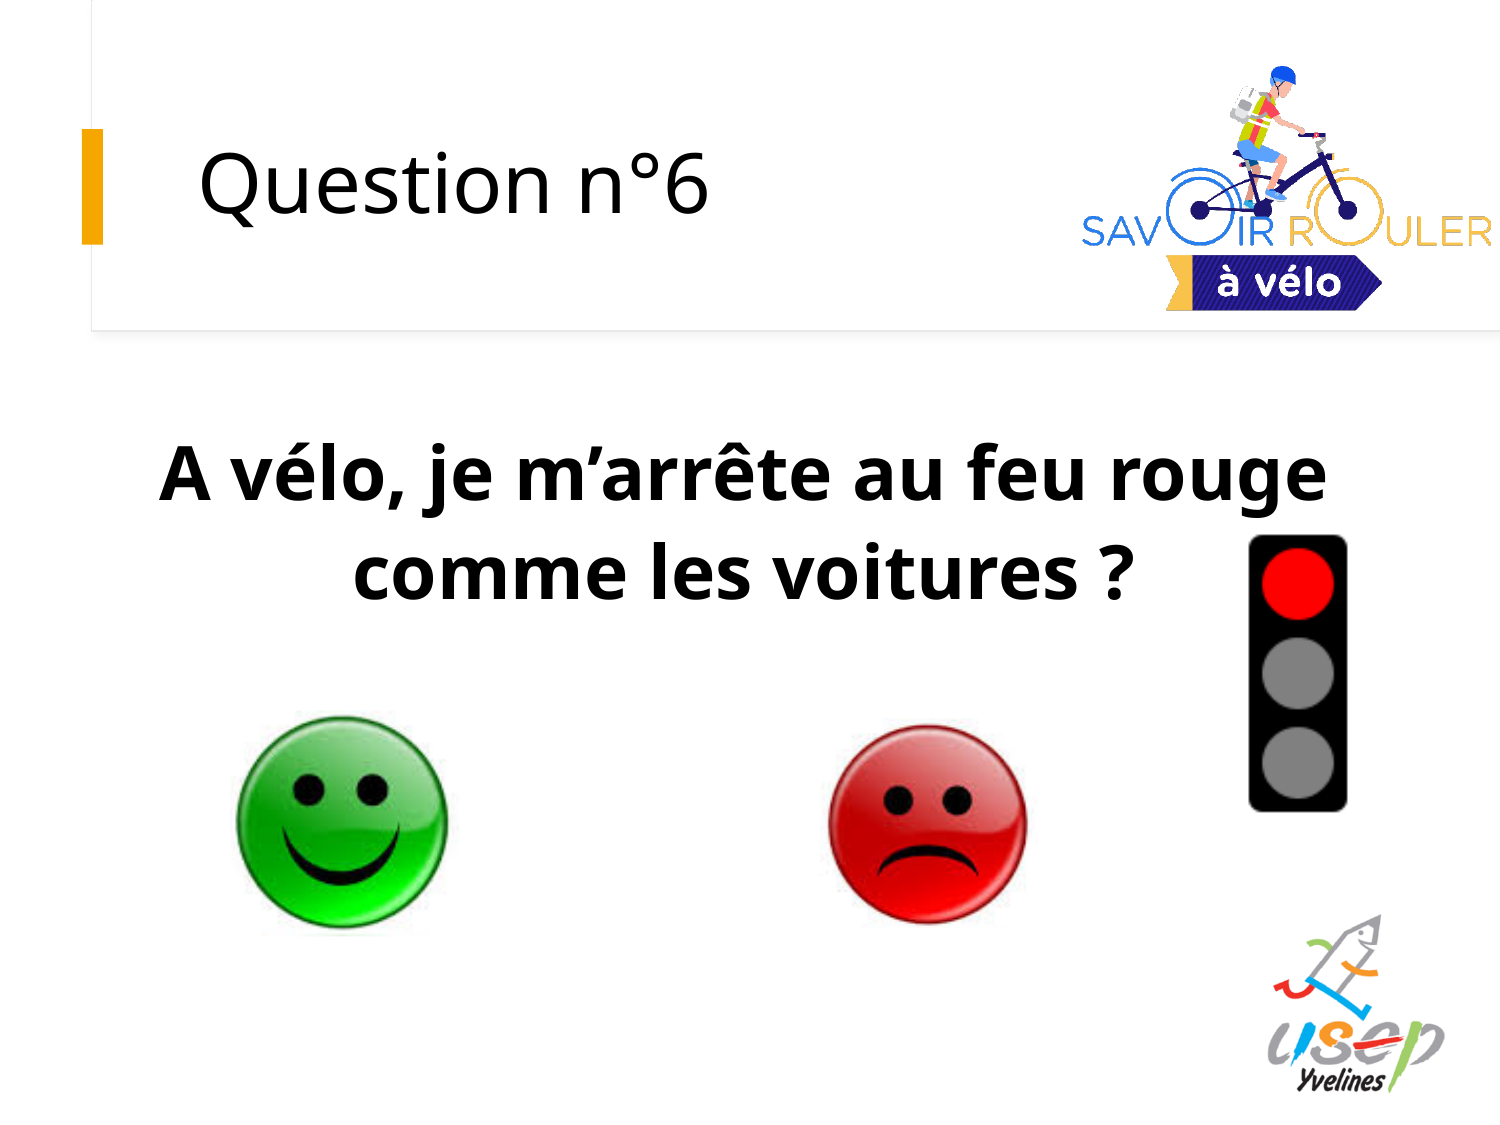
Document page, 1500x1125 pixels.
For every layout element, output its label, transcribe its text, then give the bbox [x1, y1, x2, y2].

picture [1240, 899, 1471, 1119]
title Question n°6 [183, 90, 1057, 284]
picture [1245, 531, 1364, 824]
picture [809, 718, 1038, 928]
picture [230, 707, 459, 939]
picture [1057, 58, 1500, 315]
list A vélo, je m’arrête au feu rouge comme les voitures ? [17, 408, 1471, 1015]
